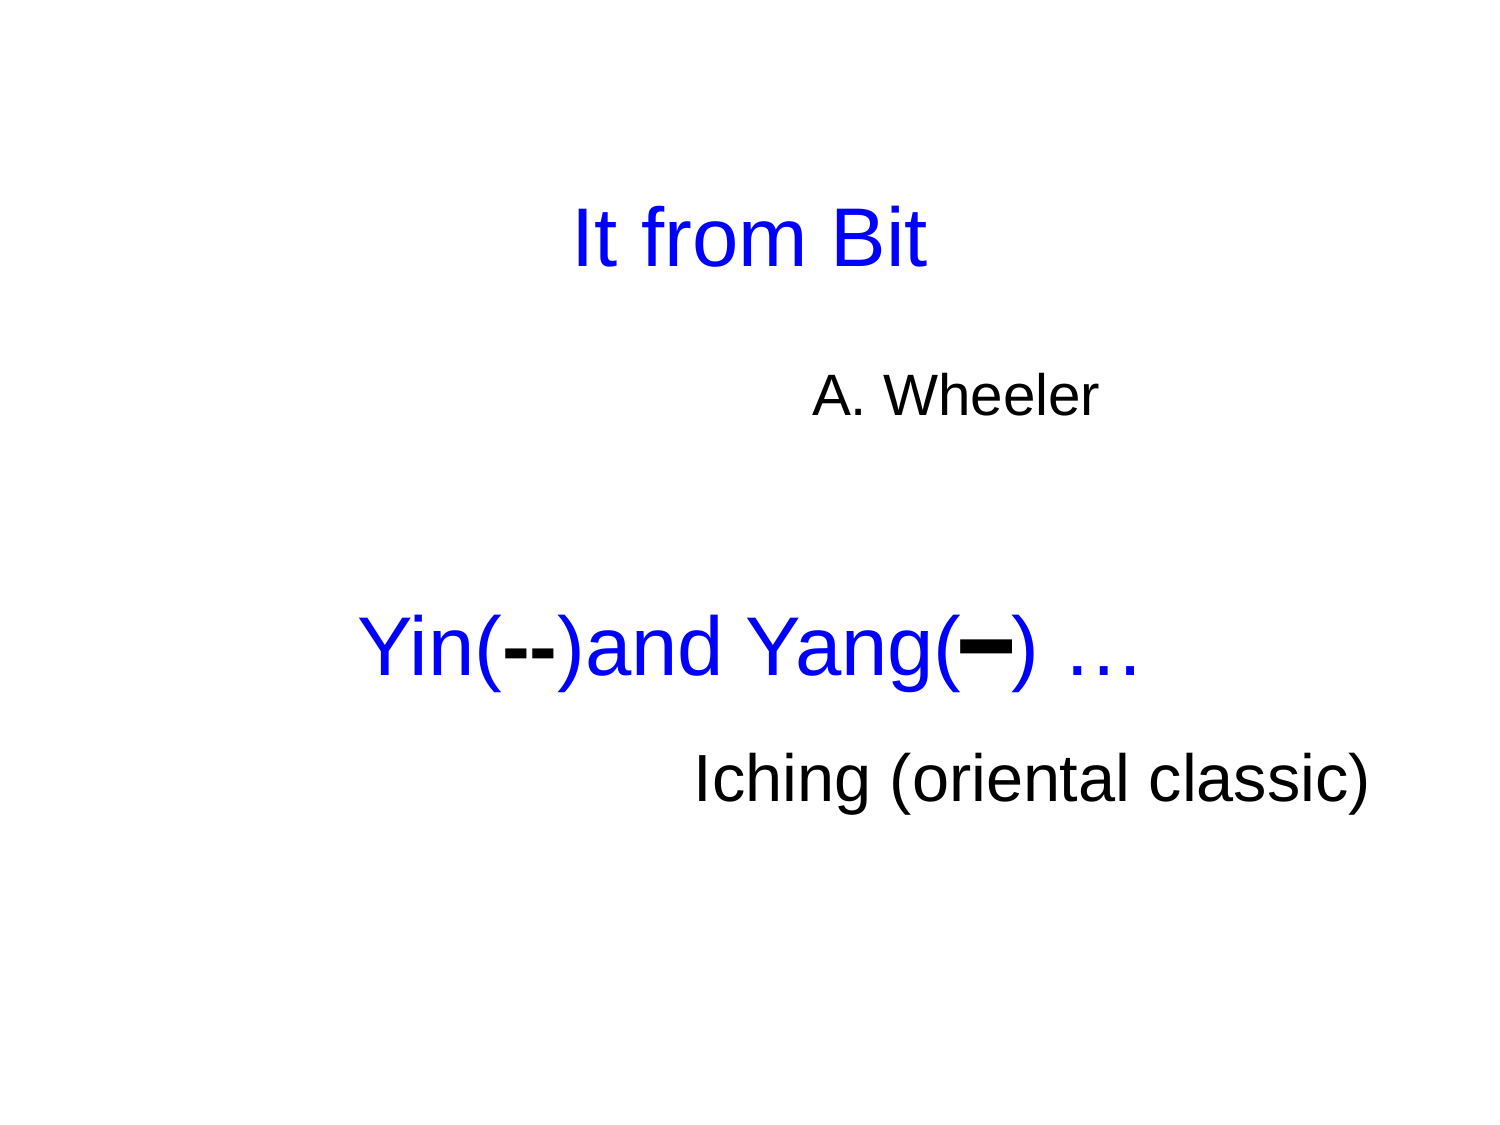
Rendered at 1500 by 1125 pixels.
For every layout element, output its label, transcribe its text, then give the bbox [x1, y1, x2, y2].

text_box Yin(--)and Yang(━) … [76, 548, 1427, 736]
text_box A. Wheeler [797, 349, 1400, 435]
text_box Iching (oriental classic) [679, 727, 1412, 823]
title It from Bit [75, 139, 1425, 327]
